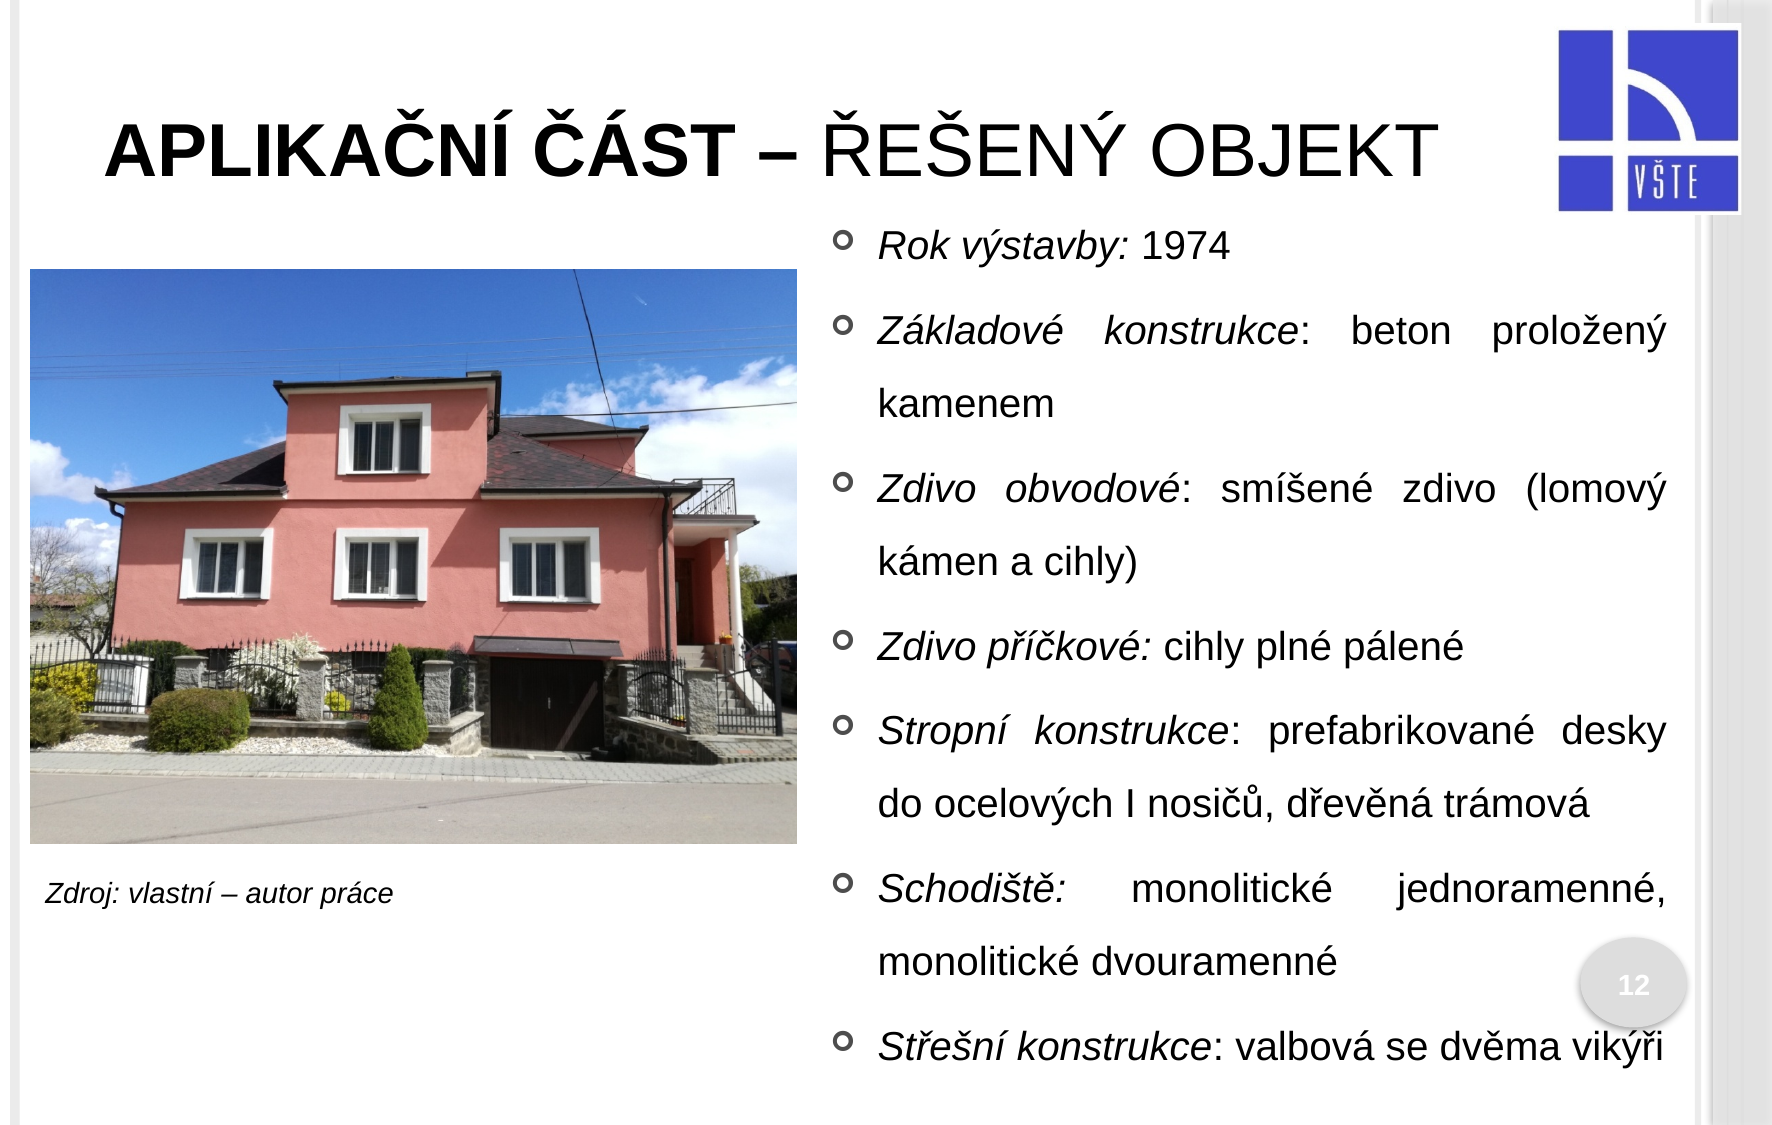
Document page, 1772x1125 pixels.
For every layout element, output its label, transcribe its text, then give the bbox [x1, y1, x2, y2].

list Rok výstavby: 1974 Základové konstrukce: beton proložený kamenem Zdivo obvodové: smíšené zdivo (lomový kámen a cihly) Zdivo příčkové: cihly plné pálené Stropní konstrukce: prefabrikované desky do ocelových I nosičů, dřevěná trámová Schodiště: monolitické jednoramenné, monolitické dvouramenné Střešní konstrukce: valbová se dvěma vikýři [815, 187, 1683, 1102]
picture [1553, 22, 1742, 216]
text_box Zdroj: vlastní – autor práce [30, 867, 511, 918]
slide_number 12 [1575, 940, 1694, 1027]
title Aplikační část – řešený objekt [88, 45, 1536, 200]
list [29, 268, 797, 845]
